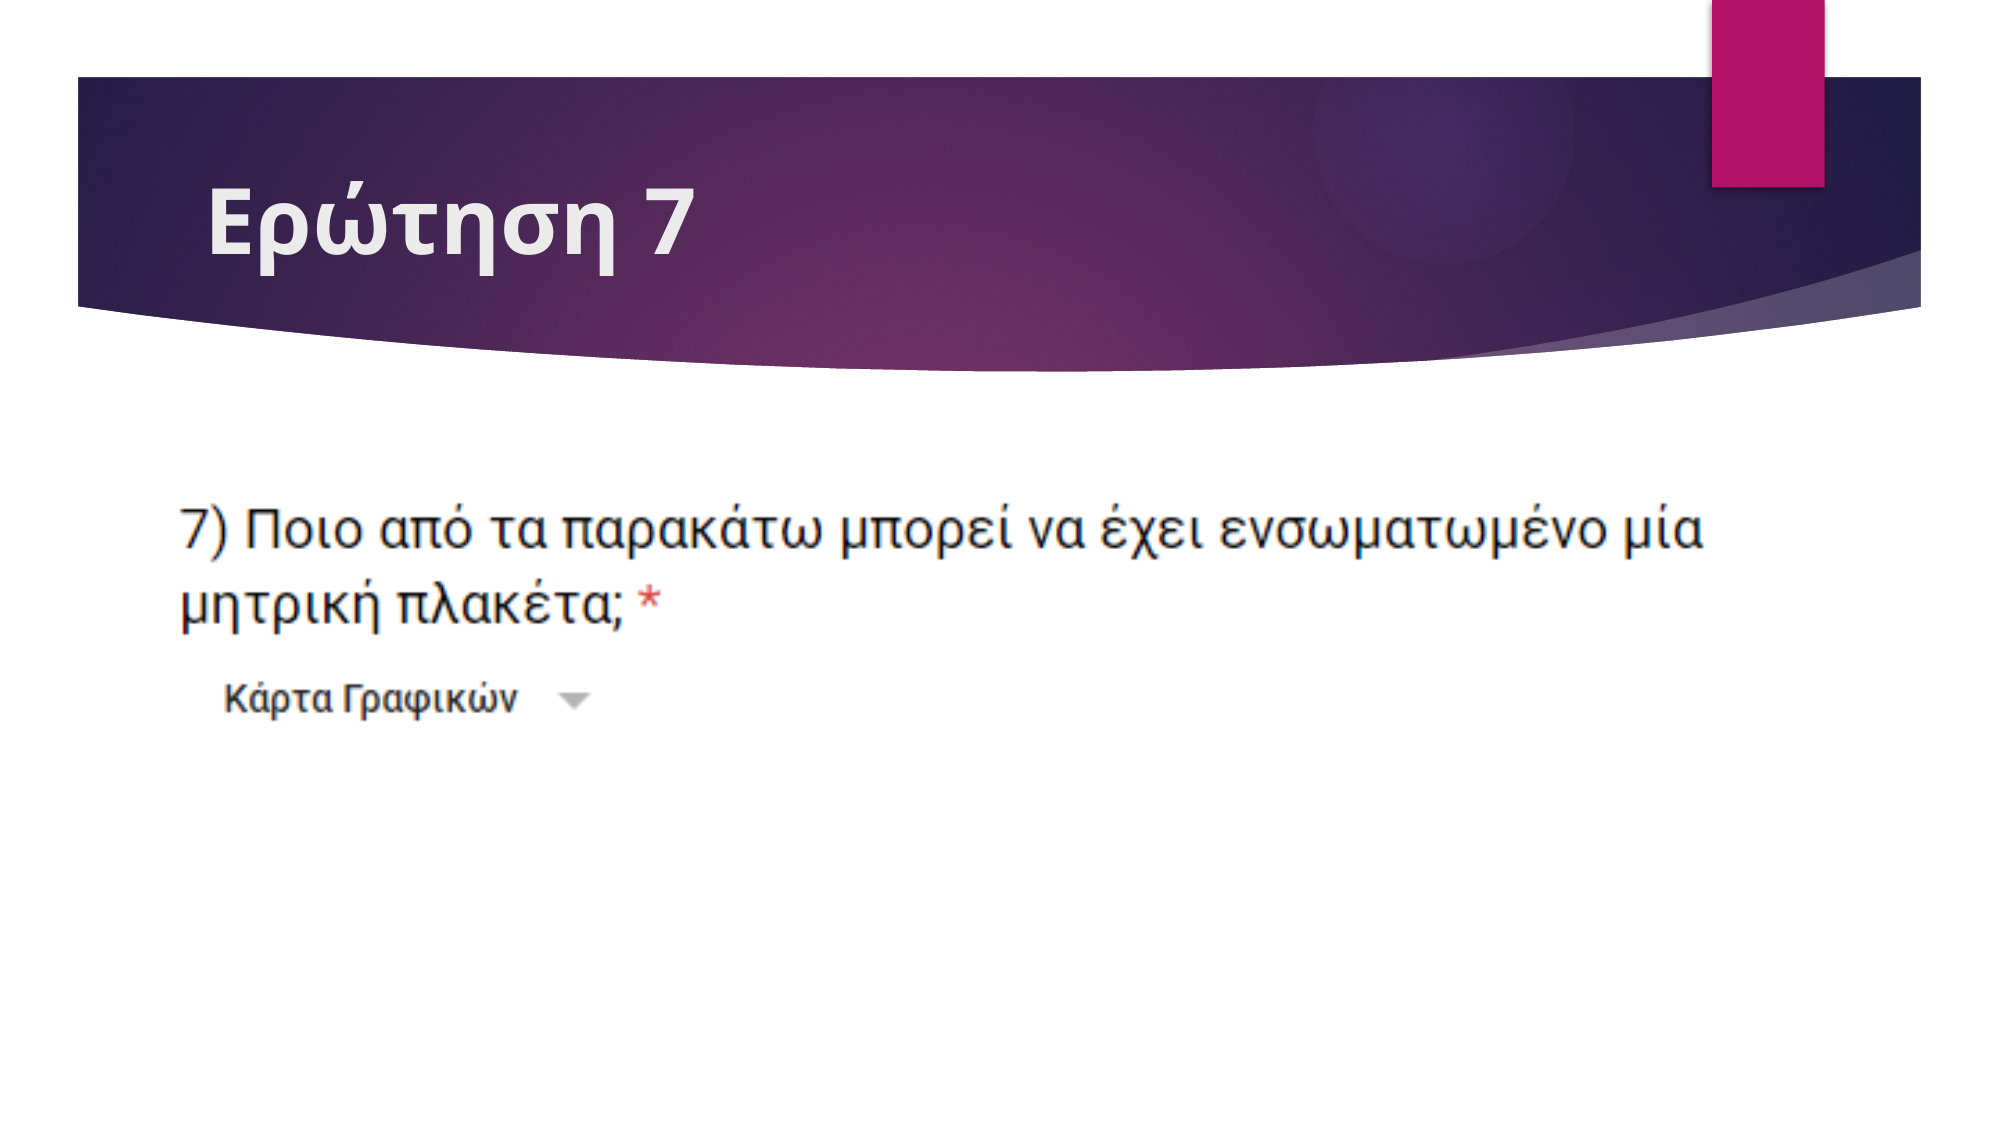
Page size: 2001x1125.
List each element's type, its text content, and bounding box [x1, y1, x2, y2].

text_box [112, 460, 1848, 792]
title Ερώτηση 7 [189, 159, 1627, 276]
